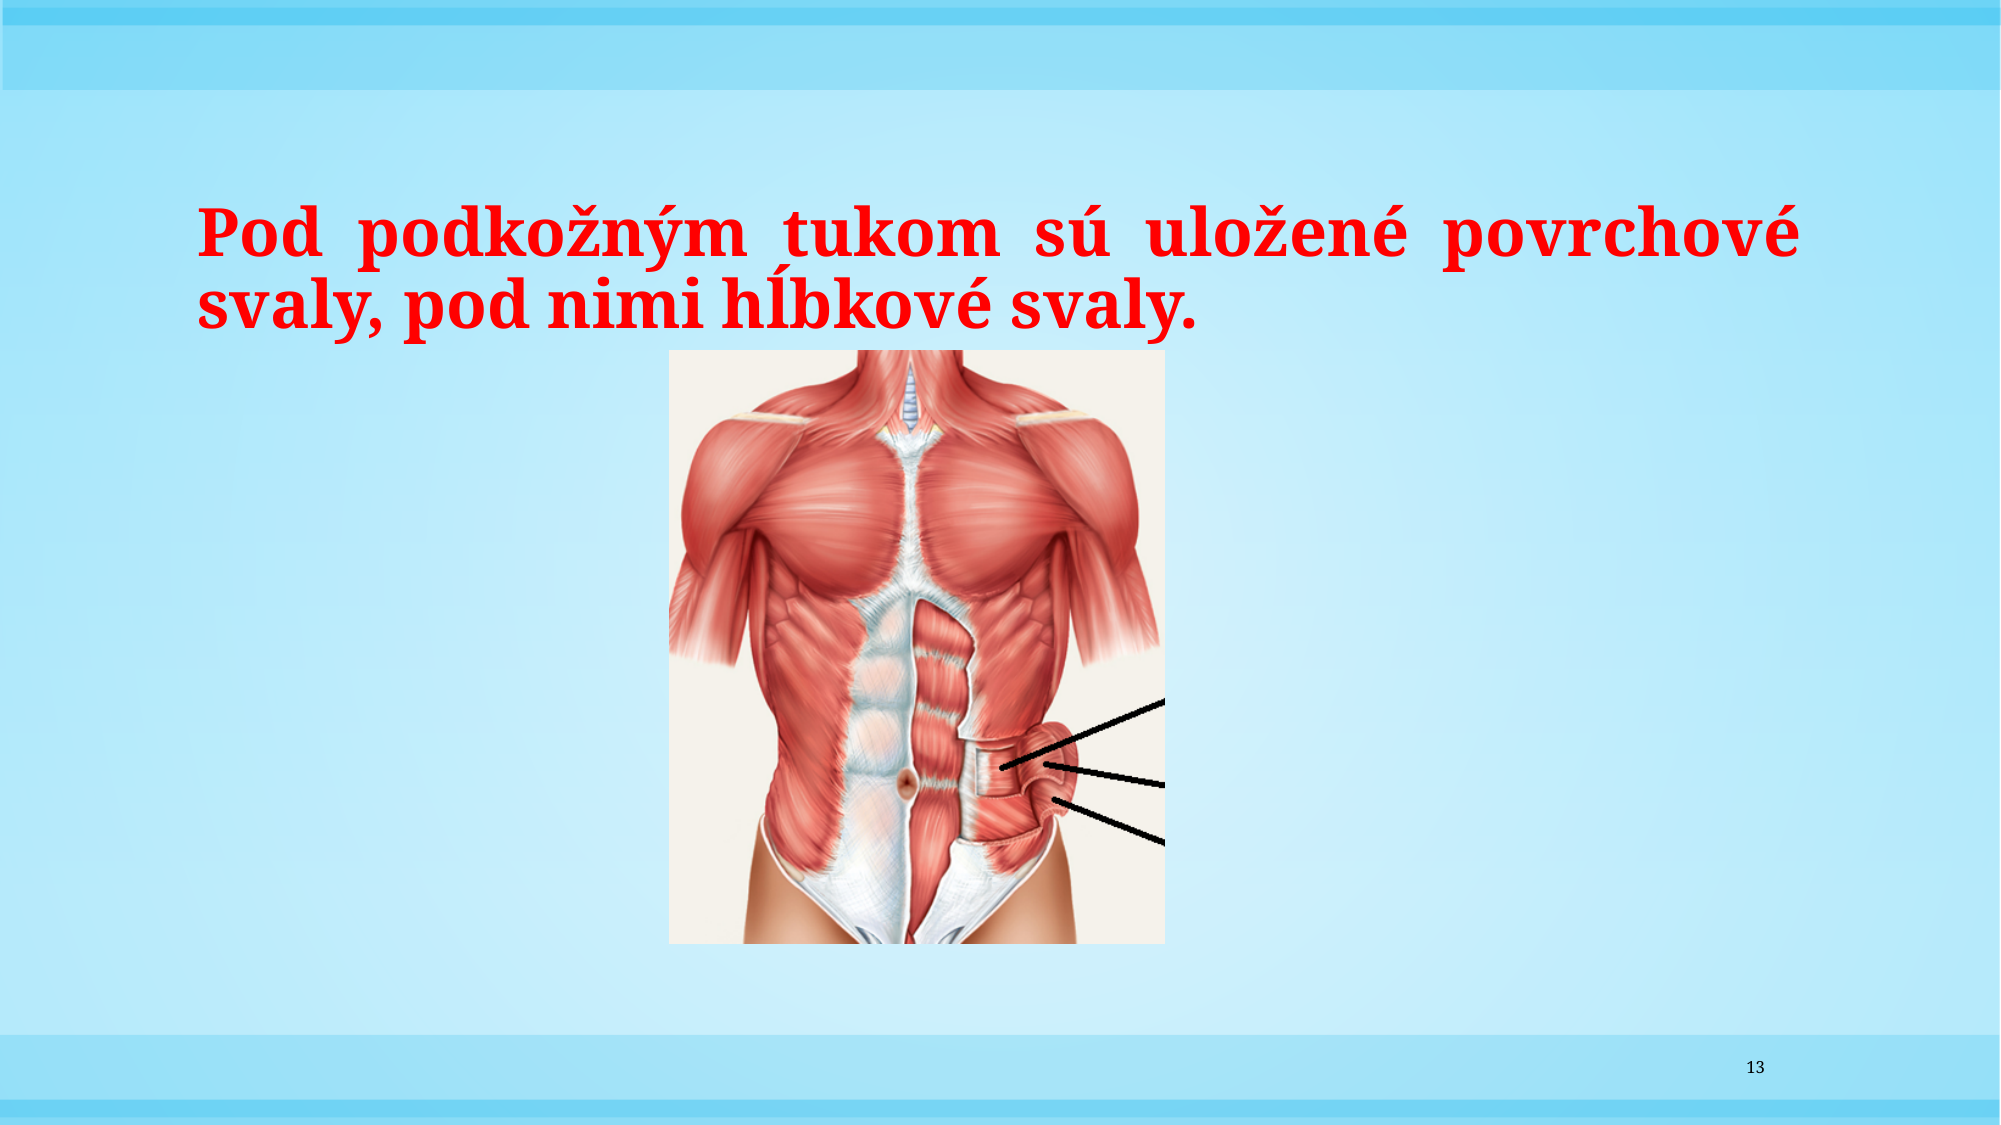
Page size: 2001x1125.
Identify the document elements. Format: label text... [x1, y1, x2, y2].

title Pod podkožným tukom sú uložené povrchové svaly, pod nimi hĺbkové svaly. [182, 195, 1818, 351]
picture [669, 350, 1165, 944]
slide_number 13 [1674, 1048, 1780, 1088]
